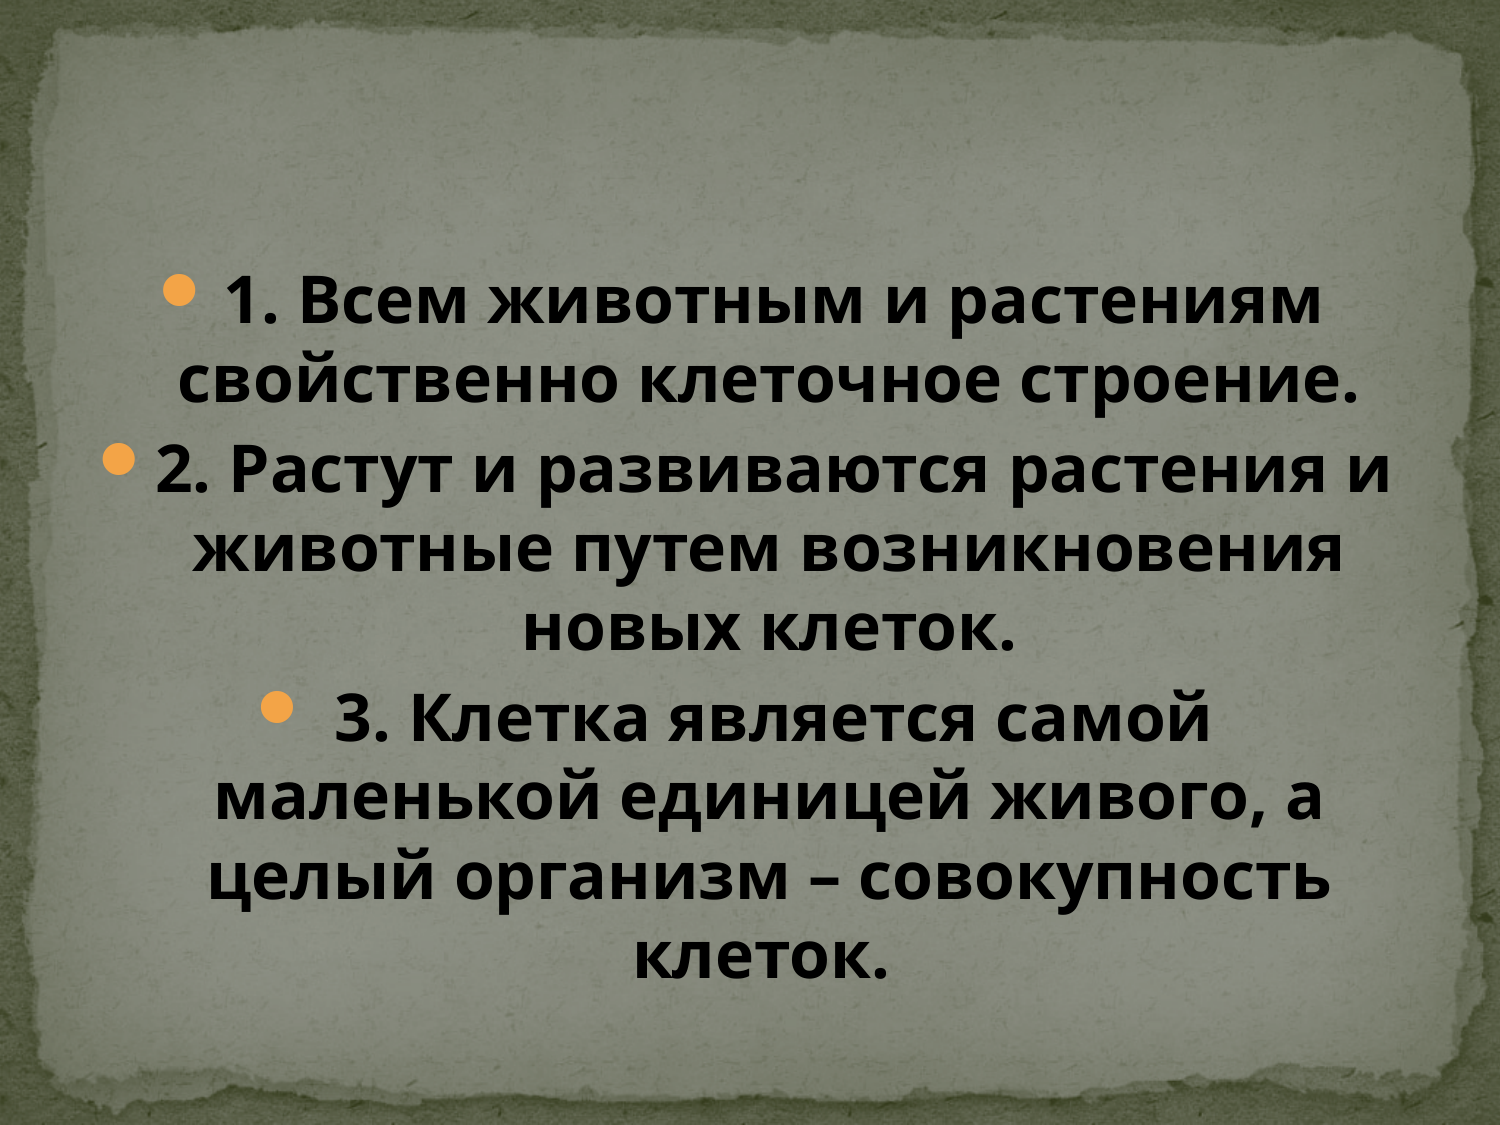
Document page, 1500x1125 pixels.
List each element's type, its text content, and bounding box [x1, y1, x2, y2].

list 1. Всем животным и растениям свойственно клеточное строение. 2. Растут и развиваются растения и животные путем возникновения новых клеток. 3. Клетка является самой маленькой единицей живого, а целый организм – совокупность клеток. [75, 249, 1425, 1000]
